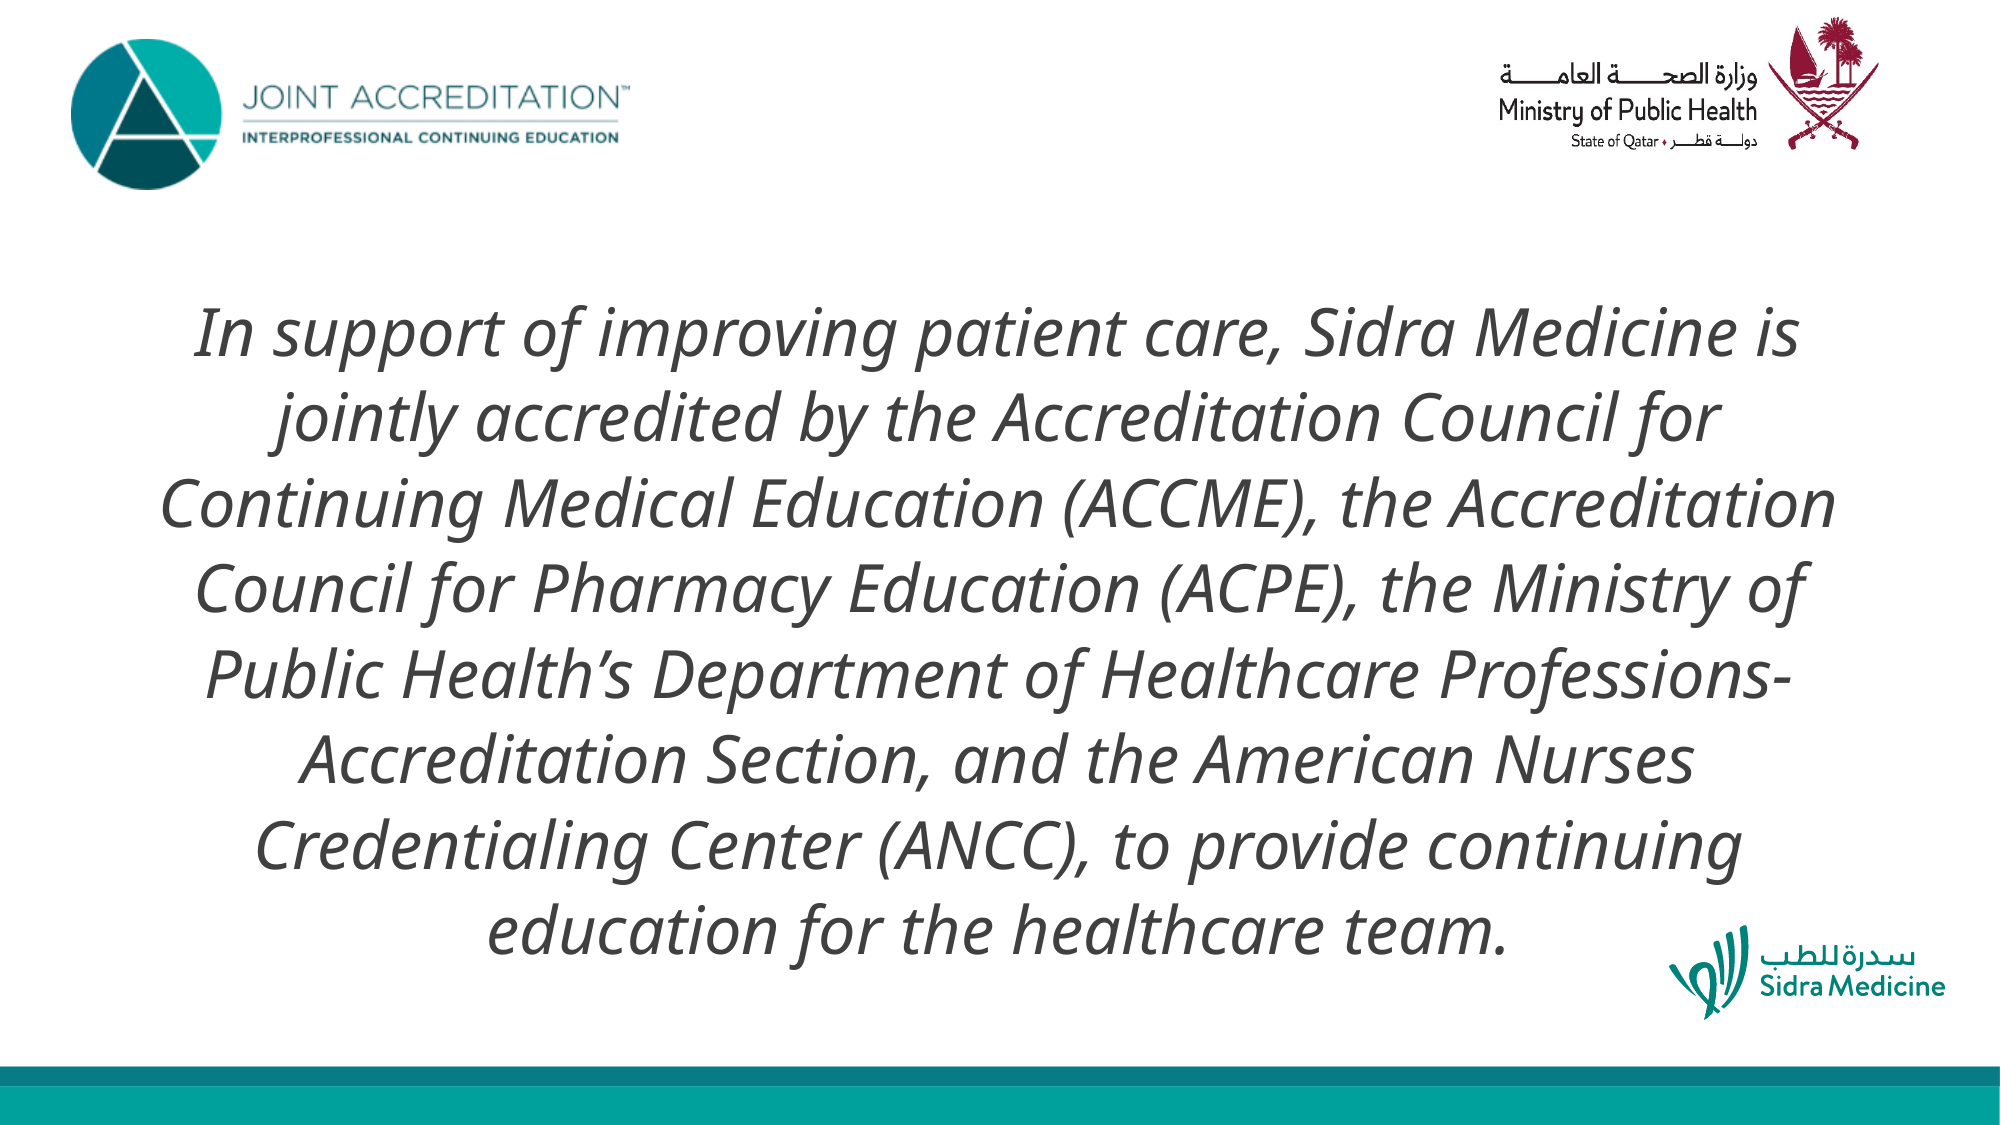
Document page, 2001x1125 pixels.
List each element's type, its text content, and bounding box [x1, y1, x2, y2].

text_box In support of improving patient care, Sidra Medicine is jointly accredited by the Accreditation Council for Continuing Medical Education (ACCME), the Accreditation Council for Pharmacy Education (ACPE), the Ministry of Public Health’s Department of Healthcare Professions-Accreditation Section, and the American Nurses Credentialing Center (ANCC), to provide continuing education for the healthcare team. [80, 310, 1920, 962]
picture [0, 0, 2000, 1125]
